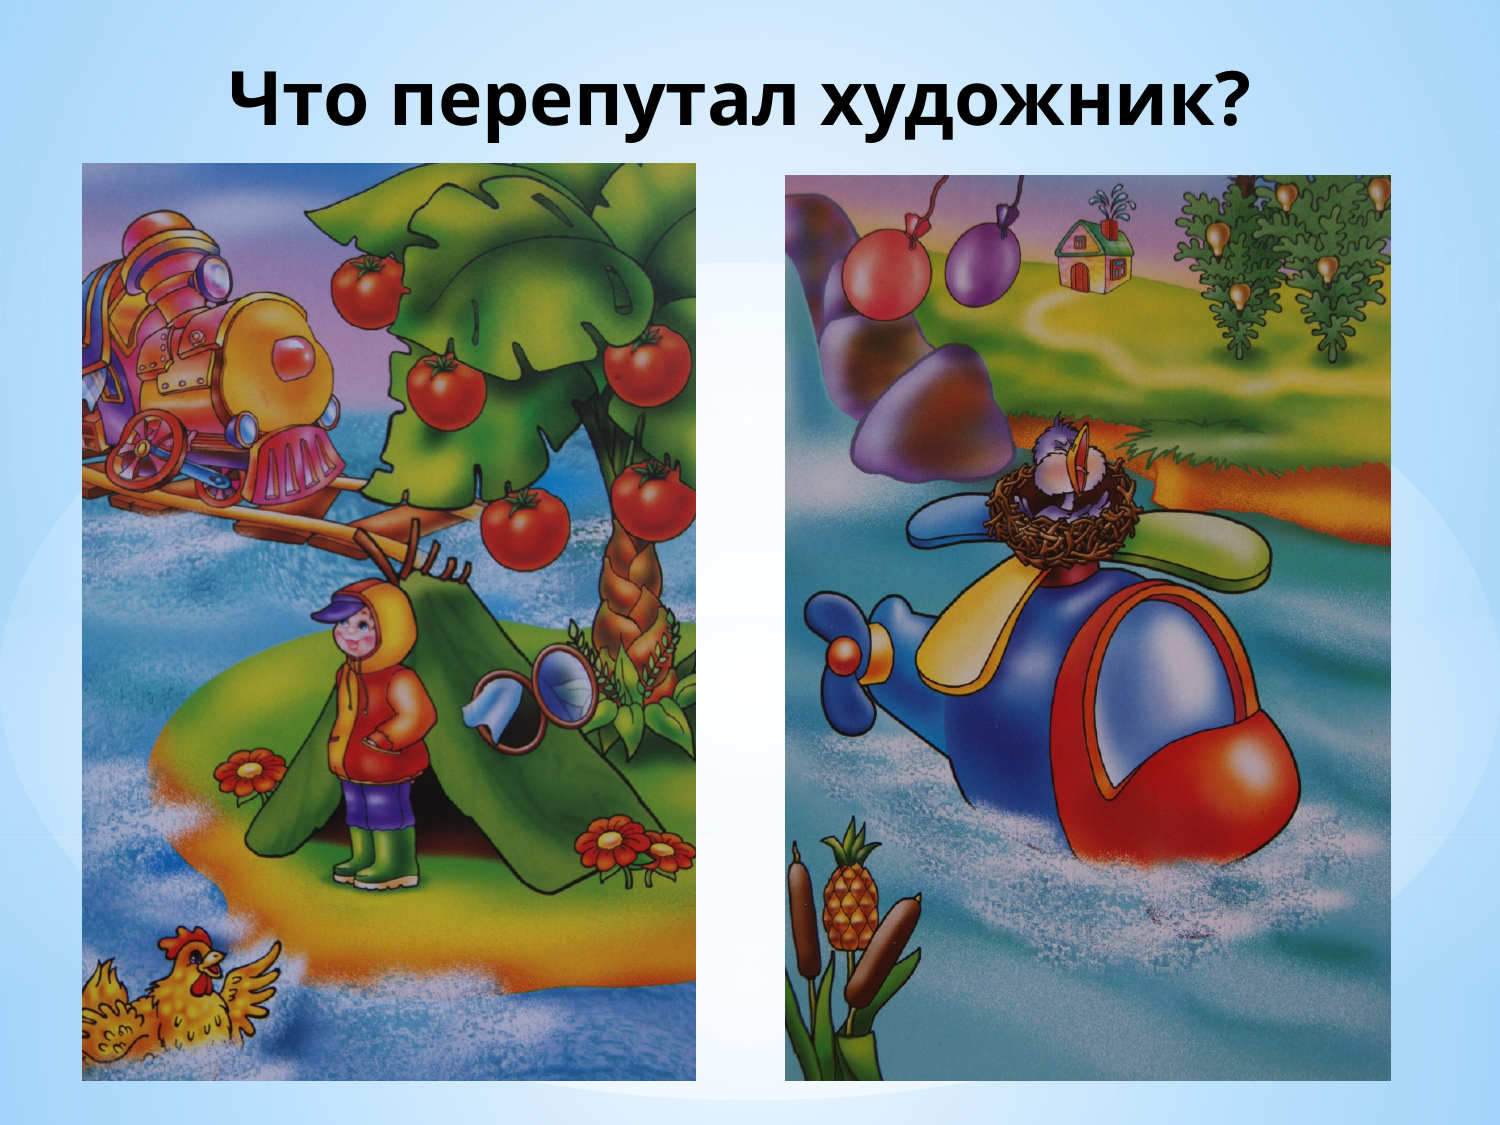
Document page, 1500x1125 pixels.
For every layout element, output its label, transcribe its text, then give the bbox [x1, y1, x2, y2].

picture [81, 163, 696, 1081]
picture [784, 175, 1392, 1082]
title Что перепутал художник? [64, 42, 1415, 139]
